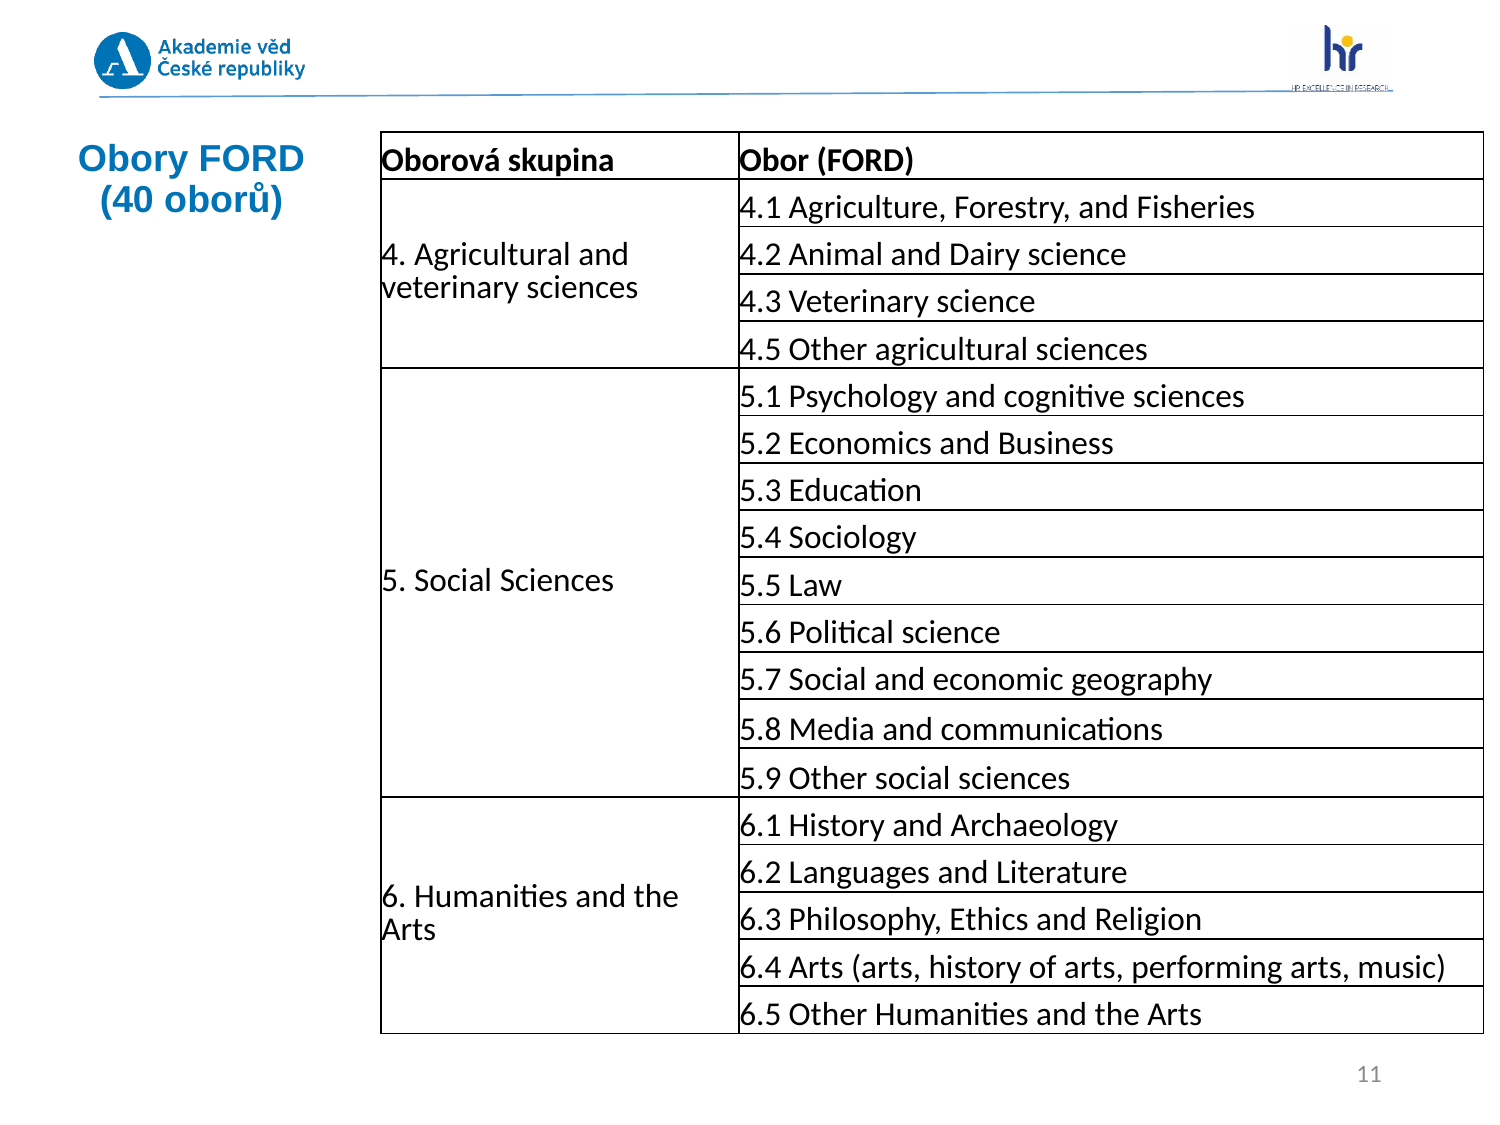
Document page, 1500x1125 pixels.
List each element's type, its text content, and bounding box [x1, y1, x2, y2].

table_cell 5.2 Economics and Business [740, 416, 1483, 462]
table_cell 4.1 Agriculture, Forestry, and Fisheries [740, 180, 1483, 226]
table_cell 5. Social Sciences [382, 369, 738, 796]
slide_number 11 [1059, 1042, 1397, 1103]
table_cell 6.2 Languages and Literature [740, 845, 1483, 891]
picture [1292, 25, 1388, 91]
table_cell 6.4 Arts (arts, history of arts, performing arts, music) [740, 940, 1483, 985]
table_cell 5.8 Media and communications [740, 700, 1483, 747]
table_cell 6.3 Philosophy, Ethics and Religion [740, 893, 1483, 938]
table_cell 4.3 Veterinary science [740, 275, 1483, 320]
table_cell 6.1 History and Archaeology [740, 798, 1483, 844]
title Obory FORD (40 oborů) [47, 132, 336, 435]
table_cell 4. Agricultural and veterinary sciences [382, 180, 738, 367]
table_header Oborová skupina [382, 133, 738, 178]
table_cell 5.7 Social and economic geography [740, 653, 1483, 698]
table_cell 4.5 Other agricultural sciences [740, 322, 1483, 367]
table_cell 4.2 Animal and Dairy science [740, 227, 1483, 273]
table_cell 5.4 Sociology [740, 511, 1483, 556]
table_cell 5.3 Education [740, 464, 1483, 509]
picture [93, 32, 305, 89]
table_cell 5.5 Law [740, 558, 1483, 604]
table_cell 6. Humanities and the Arts [382, 798, 738, 1033]
table_cell 5.1 Psychology and cognitive sciences [740, 369, 1483, 415]
table_cell 5.6 Political science [740, 605, 1483, 651]
table_cell 6.5 Other Humanities and the Arts [740, 987, 1483, 1033]
table_header Obor (FORD) [740, 133, 1483, 178]
table_cell 5.9 Other social sciences [740, 749, 1483, 796]
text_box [99, 90, 1394, 97]
